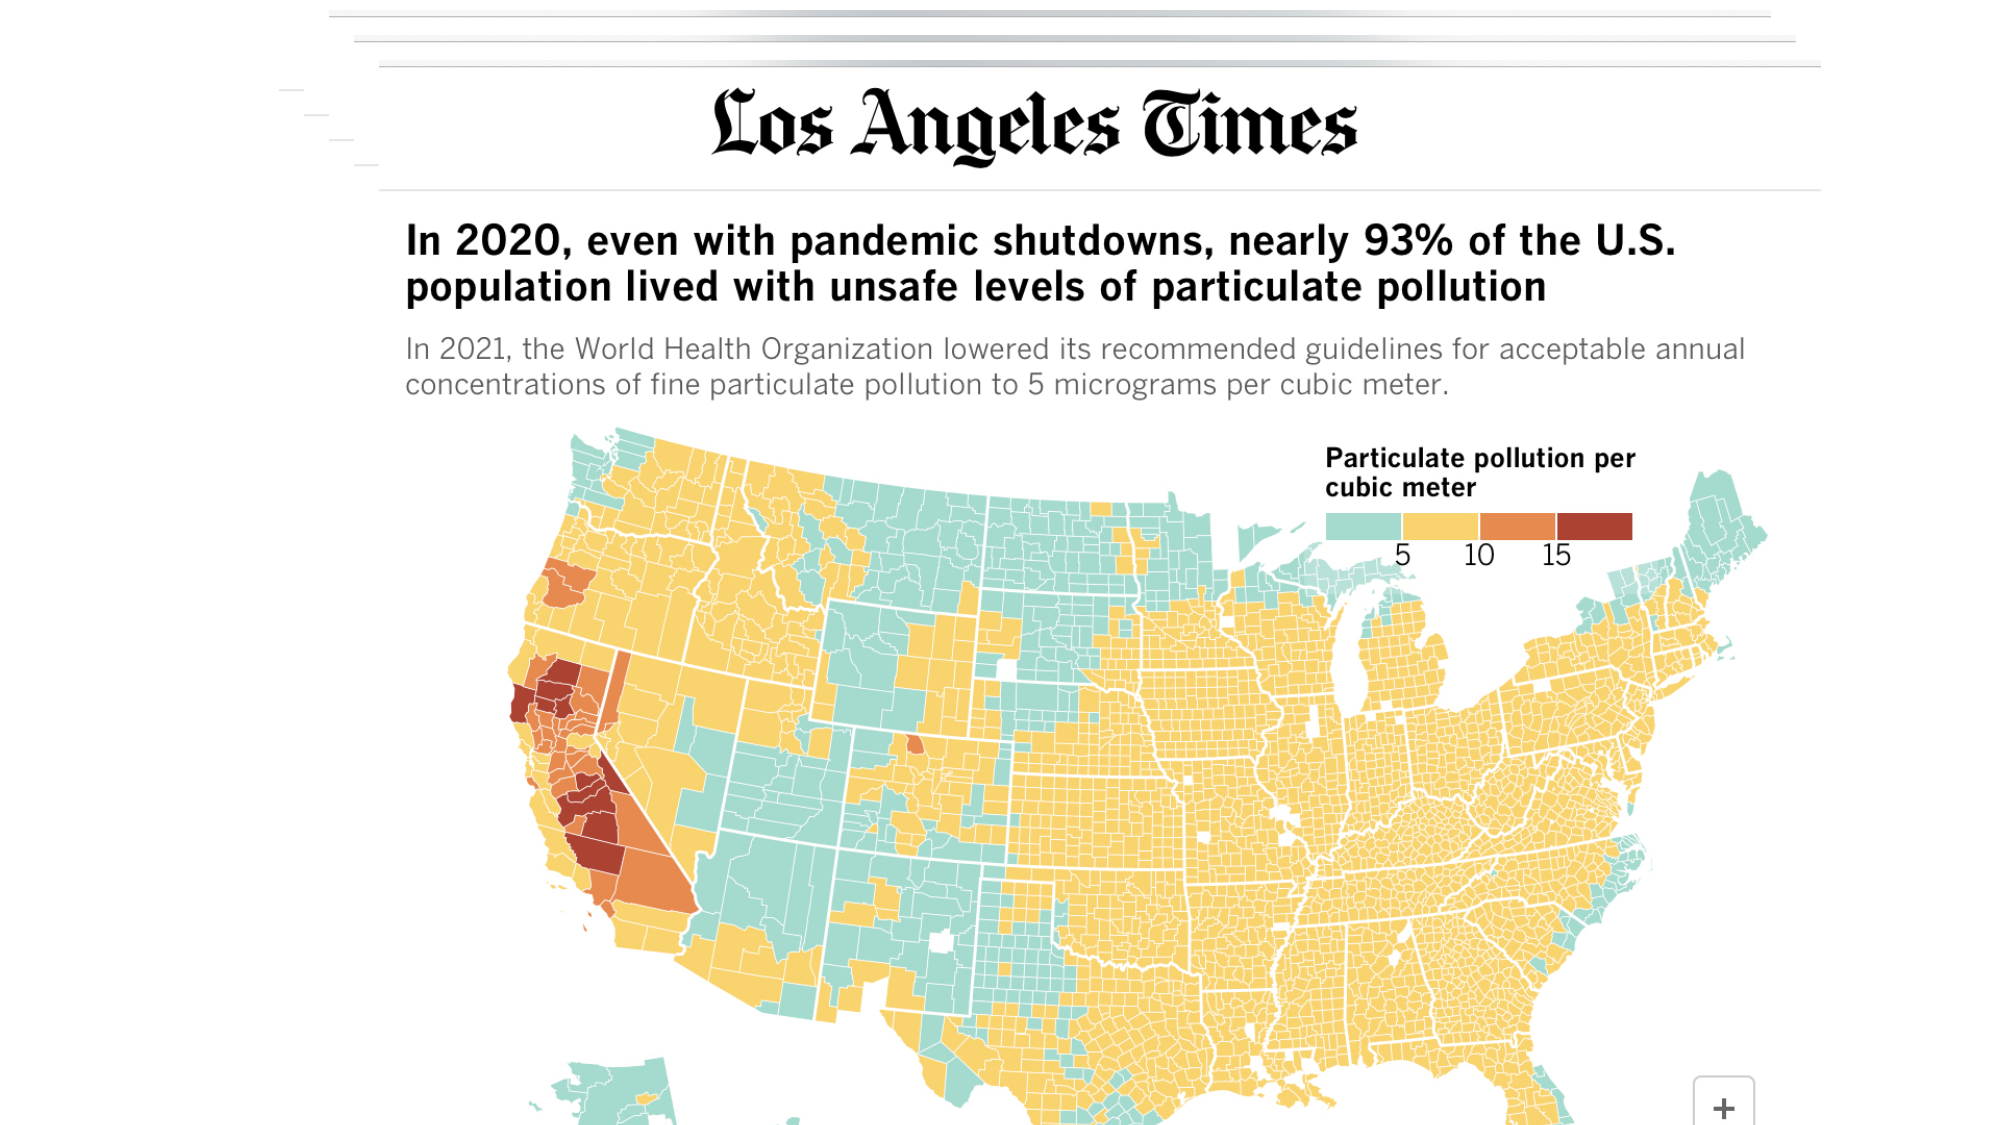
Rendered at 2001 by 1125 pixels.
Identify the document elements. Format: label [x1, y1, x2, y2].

picture [279, 0, 1821, 1125]
